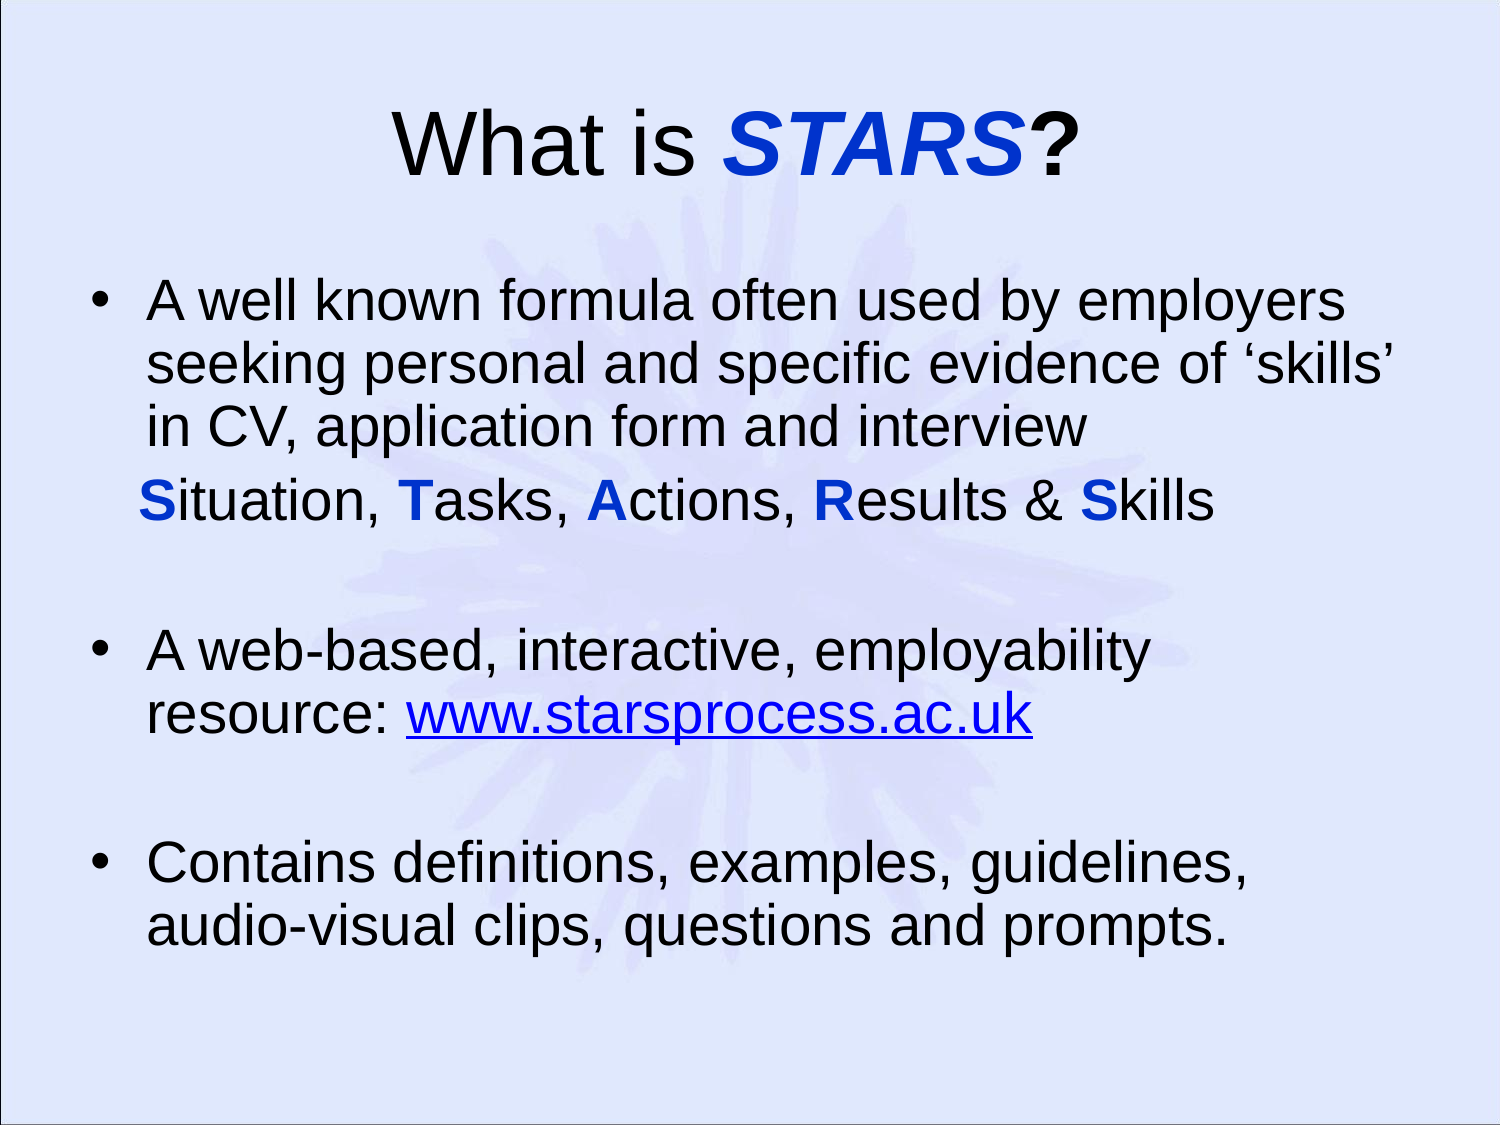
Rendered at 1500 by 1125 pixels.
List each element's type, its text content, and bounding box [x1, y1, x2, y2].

picture [0, 0, 1500, 1125]
title What is STARS? [74, 44, 1426, 233]
list A well known formula often used by employers seeking personal and specific evidence of ‘skills’ in CV, application form and interview Situation, Tasks, Actions, Results & Skills A web-based, interactive, employability resource: www.starsprocess.ac.uk Contains definitions, examples, guidelines, audio-visual clips, questions and prompts. [74, 262, 1426, 1006]
